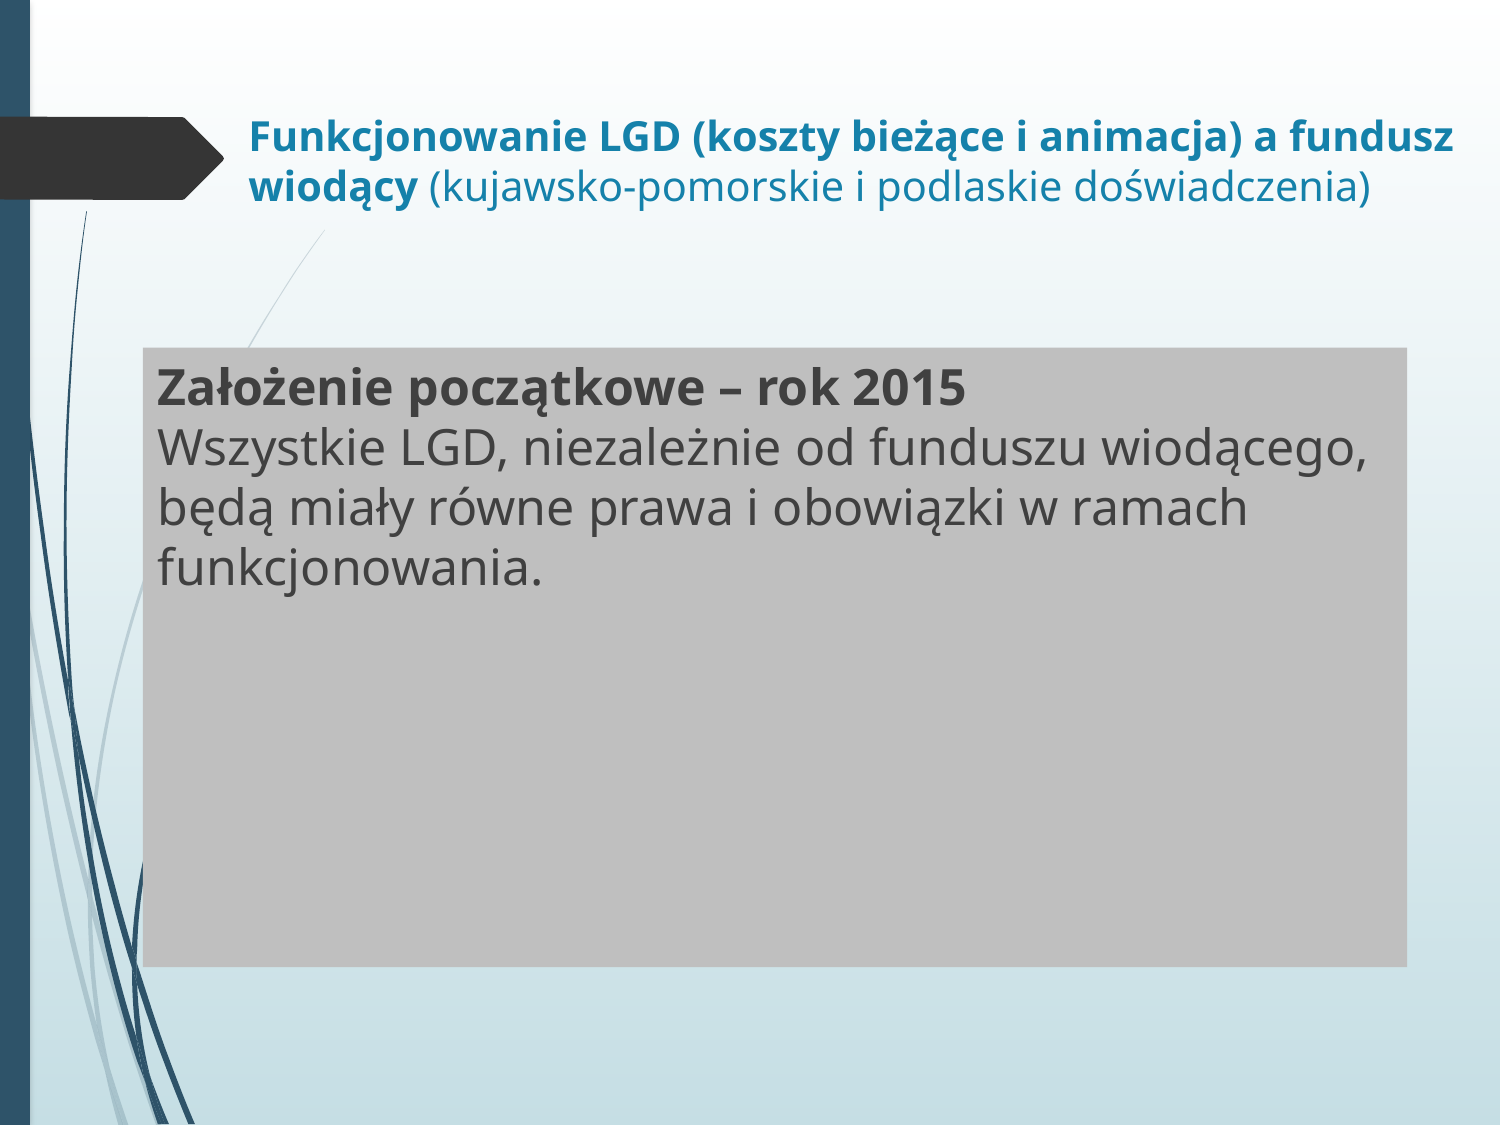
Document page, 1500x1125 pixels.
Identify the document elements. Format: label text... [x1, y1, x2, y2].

list Założenie początkowe – rok 2015 Wszystkie LGD, niezależnie od funduszu wiodącego, będą miały równe prawa i obowiązki w ramach funkcjonowania. [142, 347, 1408, 968]
title Funkcjonowanie LGD (koszty bieżące i animacja) a fundusz wiodący (kujawsko-pomorskie i podlaskie doświadczenia) [233, 102, 1481, 253]
